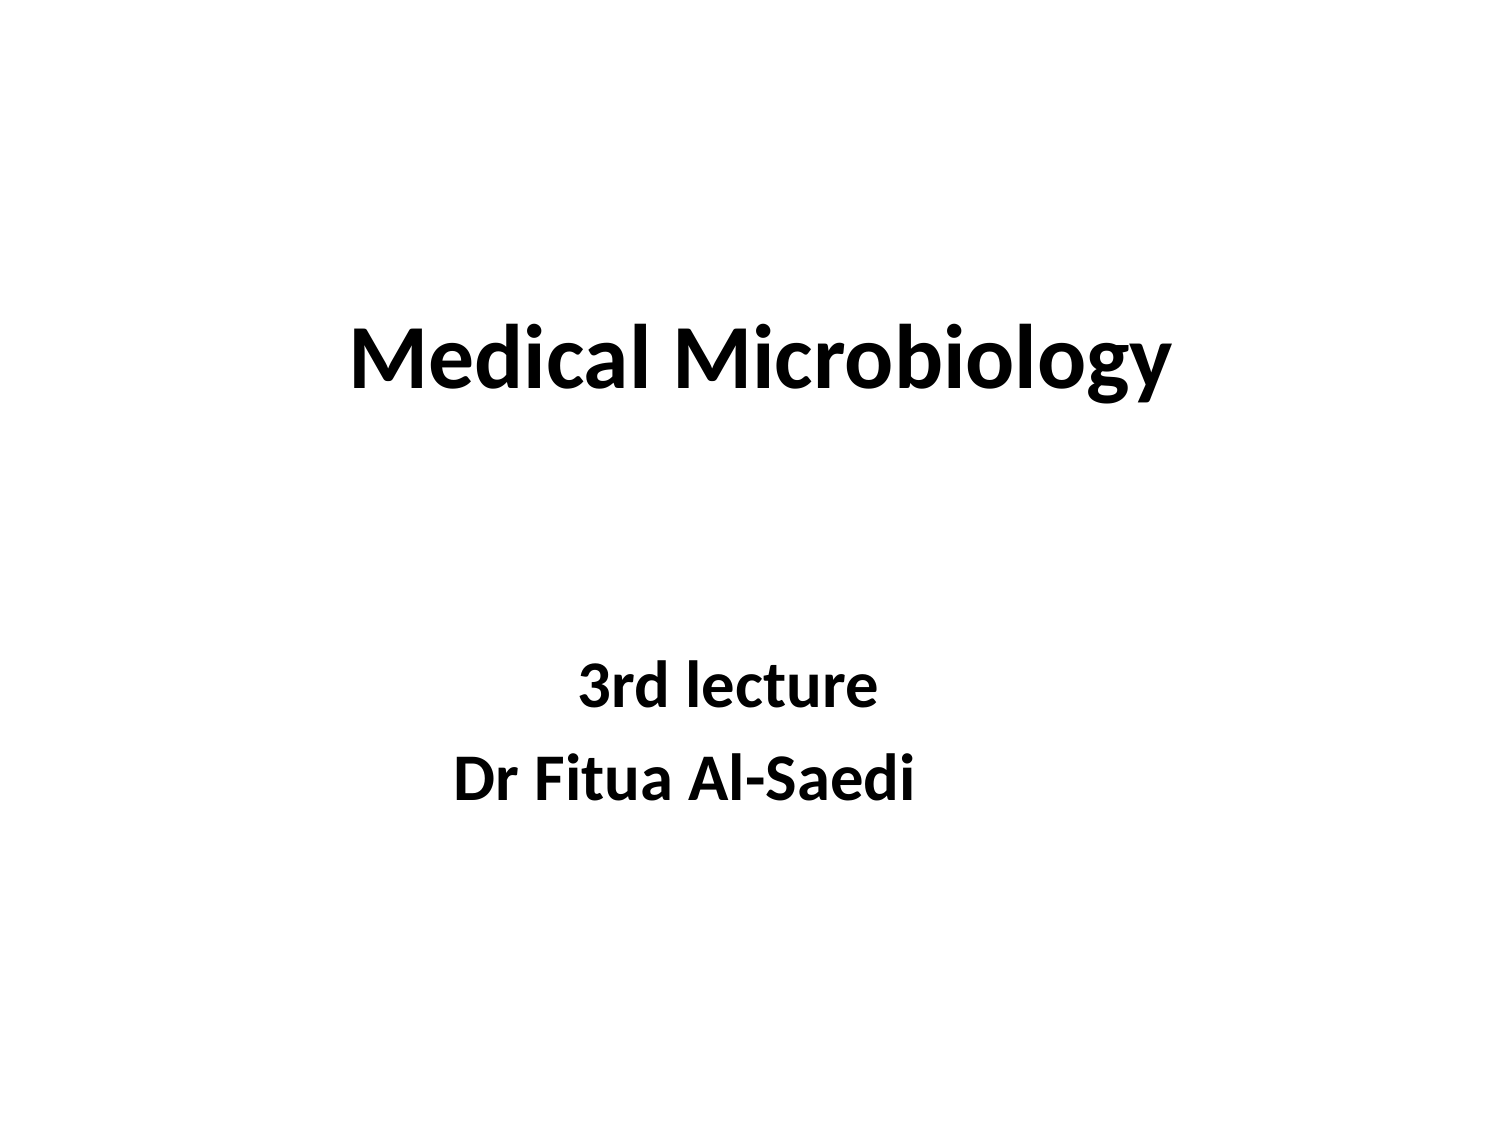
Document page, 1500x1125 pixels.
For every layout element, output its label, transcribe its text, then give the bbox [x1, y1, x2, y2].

subtitle 3rd lecture Dr Fitua Al-Saedi [194, 633, 1245, 921]
title Medical Microbiology [112, 231, 1388, 473]
